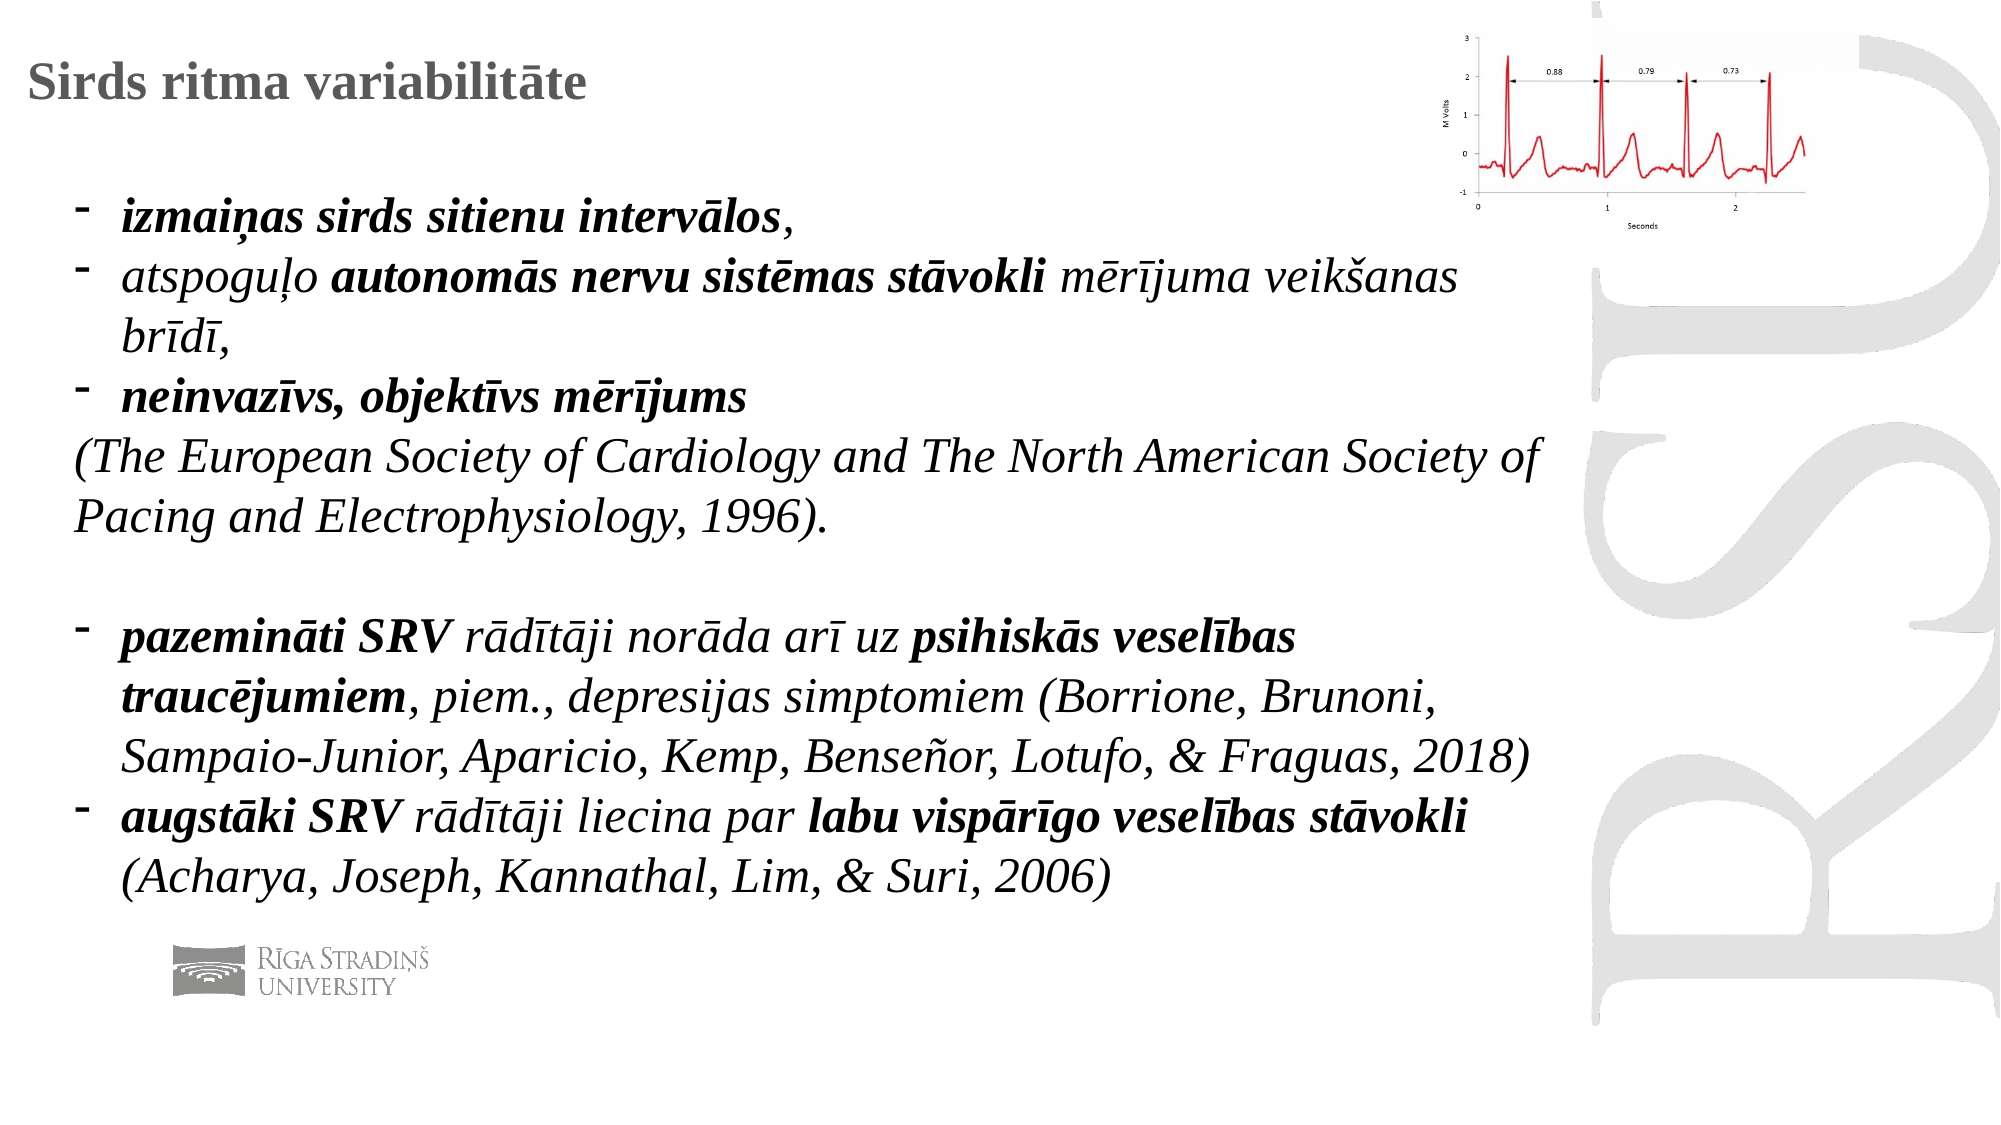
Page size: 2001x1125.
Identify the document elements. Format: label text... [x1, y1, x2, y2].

picture [173, 971, 428, 996]
title Sirds ritma variabilitāte [27, 52, 1417, 207]
picture [1417, 1, 2000, 1026]
text_box izmaiņas sirds sitienu intervālos, atspoguļo autonomās nervu sistēmas stāvokli mērījuma veikšanas brīdī, neinvazīvs, objektīvs mērījums (The European Society of Cardiology and The North American Society of Pacing and Electrophysiology, 1996). pazemināti SRV rādītāji norāda arī uz psihiskās veselības traucējumiem, piem., depresijas simptomiem (Borrione, Brunoni, Sampaio-Junior, Aparicio, Kemp, Benseñor, Lotufo, & Fraguas, 2018) augstāki SRV rādītāji liecina par labu vispārīgo veselības stāvokli (Acharya, Joseph, Kannathal, Lim, & Suri, 2006) [59, 175, 1592, 971]
